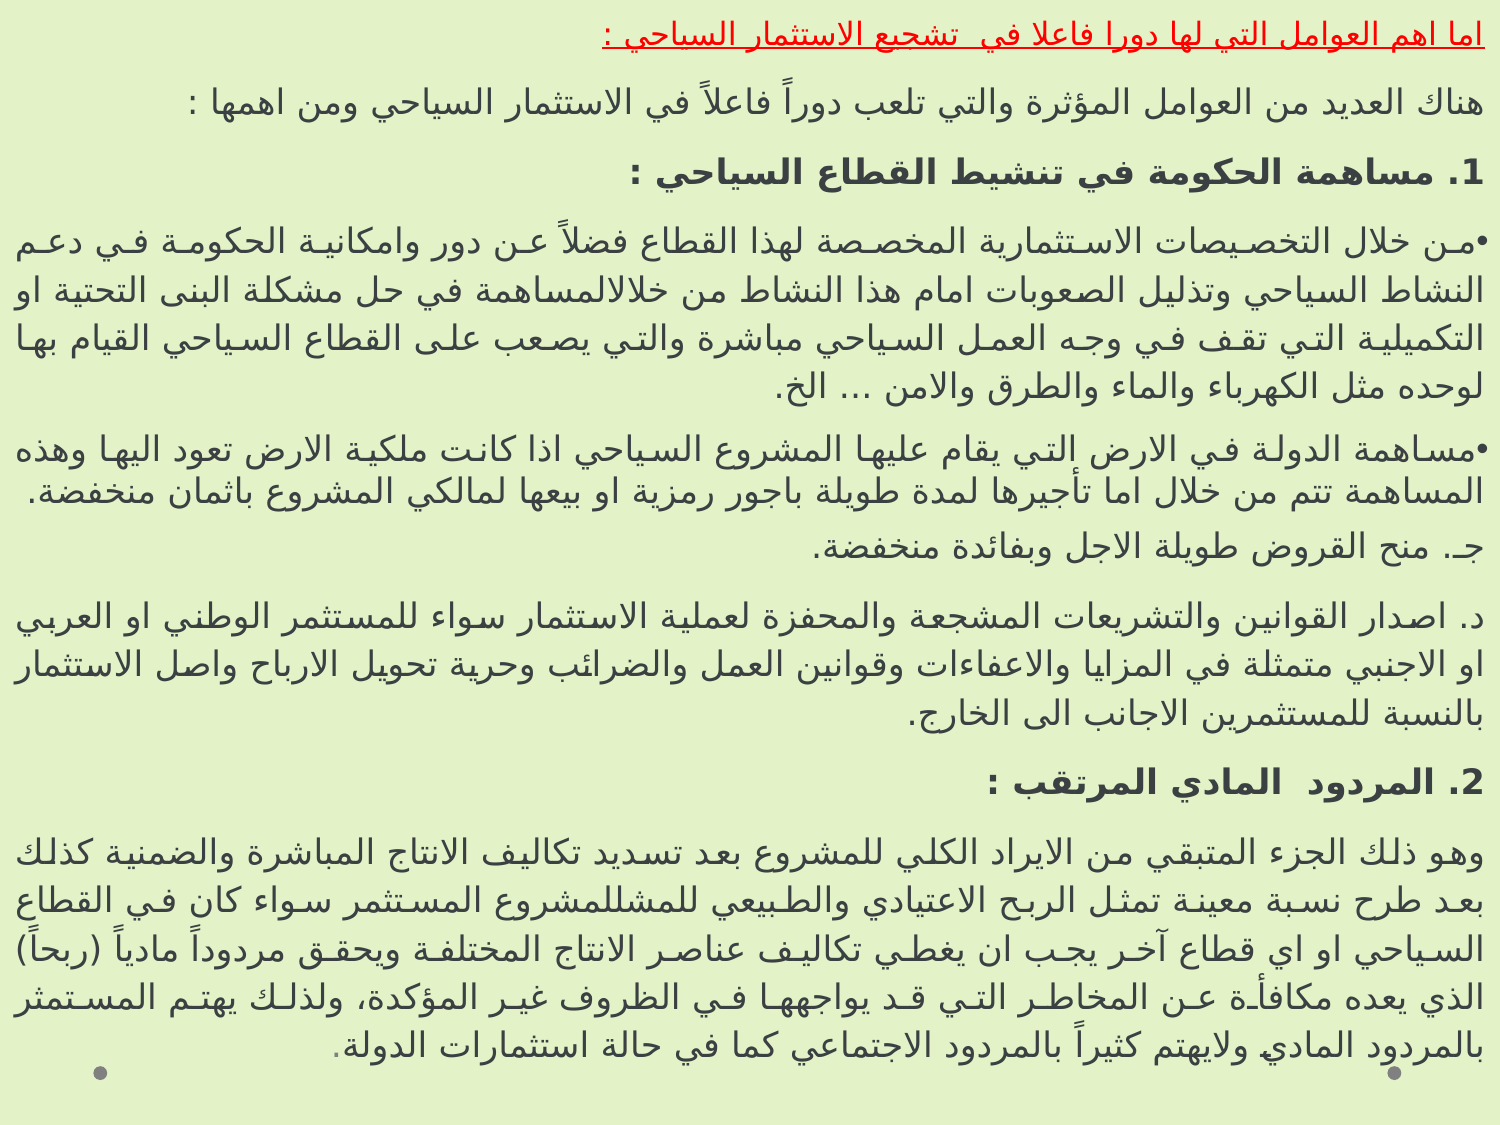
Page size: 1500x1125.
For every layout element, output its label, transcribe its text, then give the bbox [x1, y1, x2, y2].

list اما اهم العوامل التي لها دورا فاعلا في تشجيع الاستثمار السياحي : هناك العديد من العوامل المؤثرة والتي تلعب دوراً فاعلاً في الاستثمار السياحي ومن اهمها : 1. مساهمة الحكومة في تنشيط القطاع السياحي : من خلال التخصيصات الاستثمارية المخصصة لهذا القطاع فضلاً عن دور وامكانية الحكومة في دعم النشاط السياحي وتذليل الصعوبات امام هذا النشاط من خلالالمساهمة في حل مشكلة البنى التحتية او التكميلية التي تقف في وجه العمل السياحي مباشرة والتي يصعب على القطاع السياحي القيام بها لوحده مثل الكهرباء والماء والطرق والامن ... الخ. مساهمة الدولة في الارض التي يقام عليها المشروع السياحي اذا كانت ملكية الارض تعود اليها وهذه المساهمة تتم من خلال اما تأجيرها لمدة طويلة باجور رمزية او بيعها لمالكي المشروع باثمان منخفضة. جـ. منح القروض طويلة الاجل وبفائدة منخفضة. د. اصدار القوانين والتشريعات المشجعة والمحفزة لعملية الاستثمار سواء للمستثمر الوطني او العربي او الاجنبي متمثلة في المزايا والاعفاءات وقوانين العمل والضرائب وحرية تحويل الارباح واصل الاستثمار بالنسبة للمستثمرين الاجانب الى الخارج. 2. المردود المادي المرتقب : وهو ذلك الجزء المتبقي من الايراد الكلي للمشروع بعد تسديد تكاليف الانتاج المباشرة والضمنية كذلك بعد طرح نسبة معينة تمثل الربح الاعتيادي والطبيعي للمشللمشروع المستثمر سواء كان في القطاع السياحي او اي قطاع آخر يجب ان يغطي تكاليف عناصر الانتاج المختلفة ويحقق مردوداً مادياً (ربحاً) الذي يعده مكافأة عن المخاطر التي قد يواجهها في الظروف غير المؤكدة، ولذلك يهتم المستمثر بالمردود المادي ولايهتم كثيراً بالمردود الاجتماعي كما في حالة استثمارات الدولة. [0, 0, 1500, 1125]
